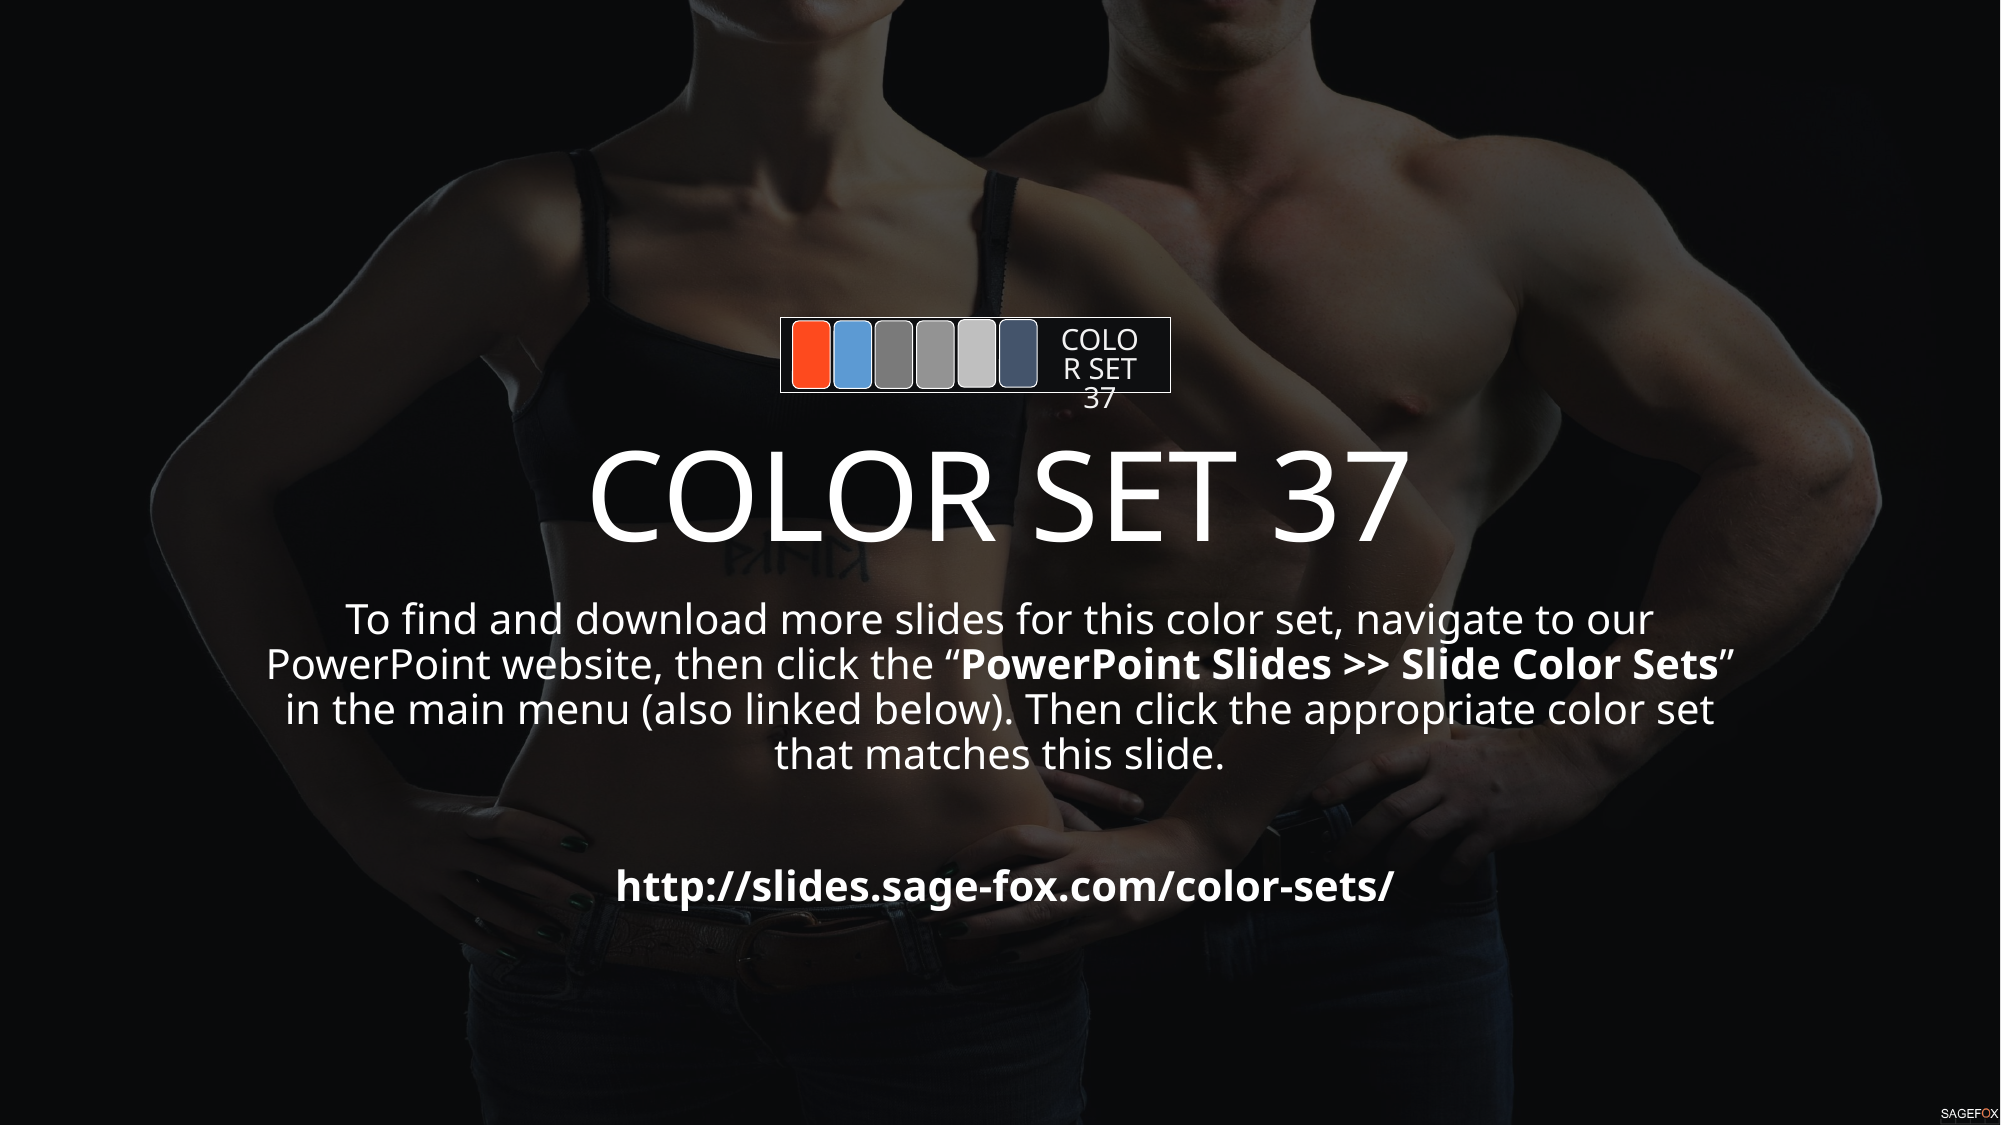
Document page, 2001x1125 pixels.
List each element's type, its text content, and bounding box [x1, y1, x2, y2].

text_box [780, 317, 1171, 395]
picture [1940, 0, 2001, 1125]
subtitle To find and download more slides for this color set, navigate to our PowerPoint website, then click the “PowerPoint Slides >> Slide Color Sets” in the main menu (also linked below). Then click the appropriate color set that matches this slide. http://slides.sage-fox.com/color-sets/ [249, 590, 1750, 863]
title COLOR SET 37 [249, 184, 1750, 576]
